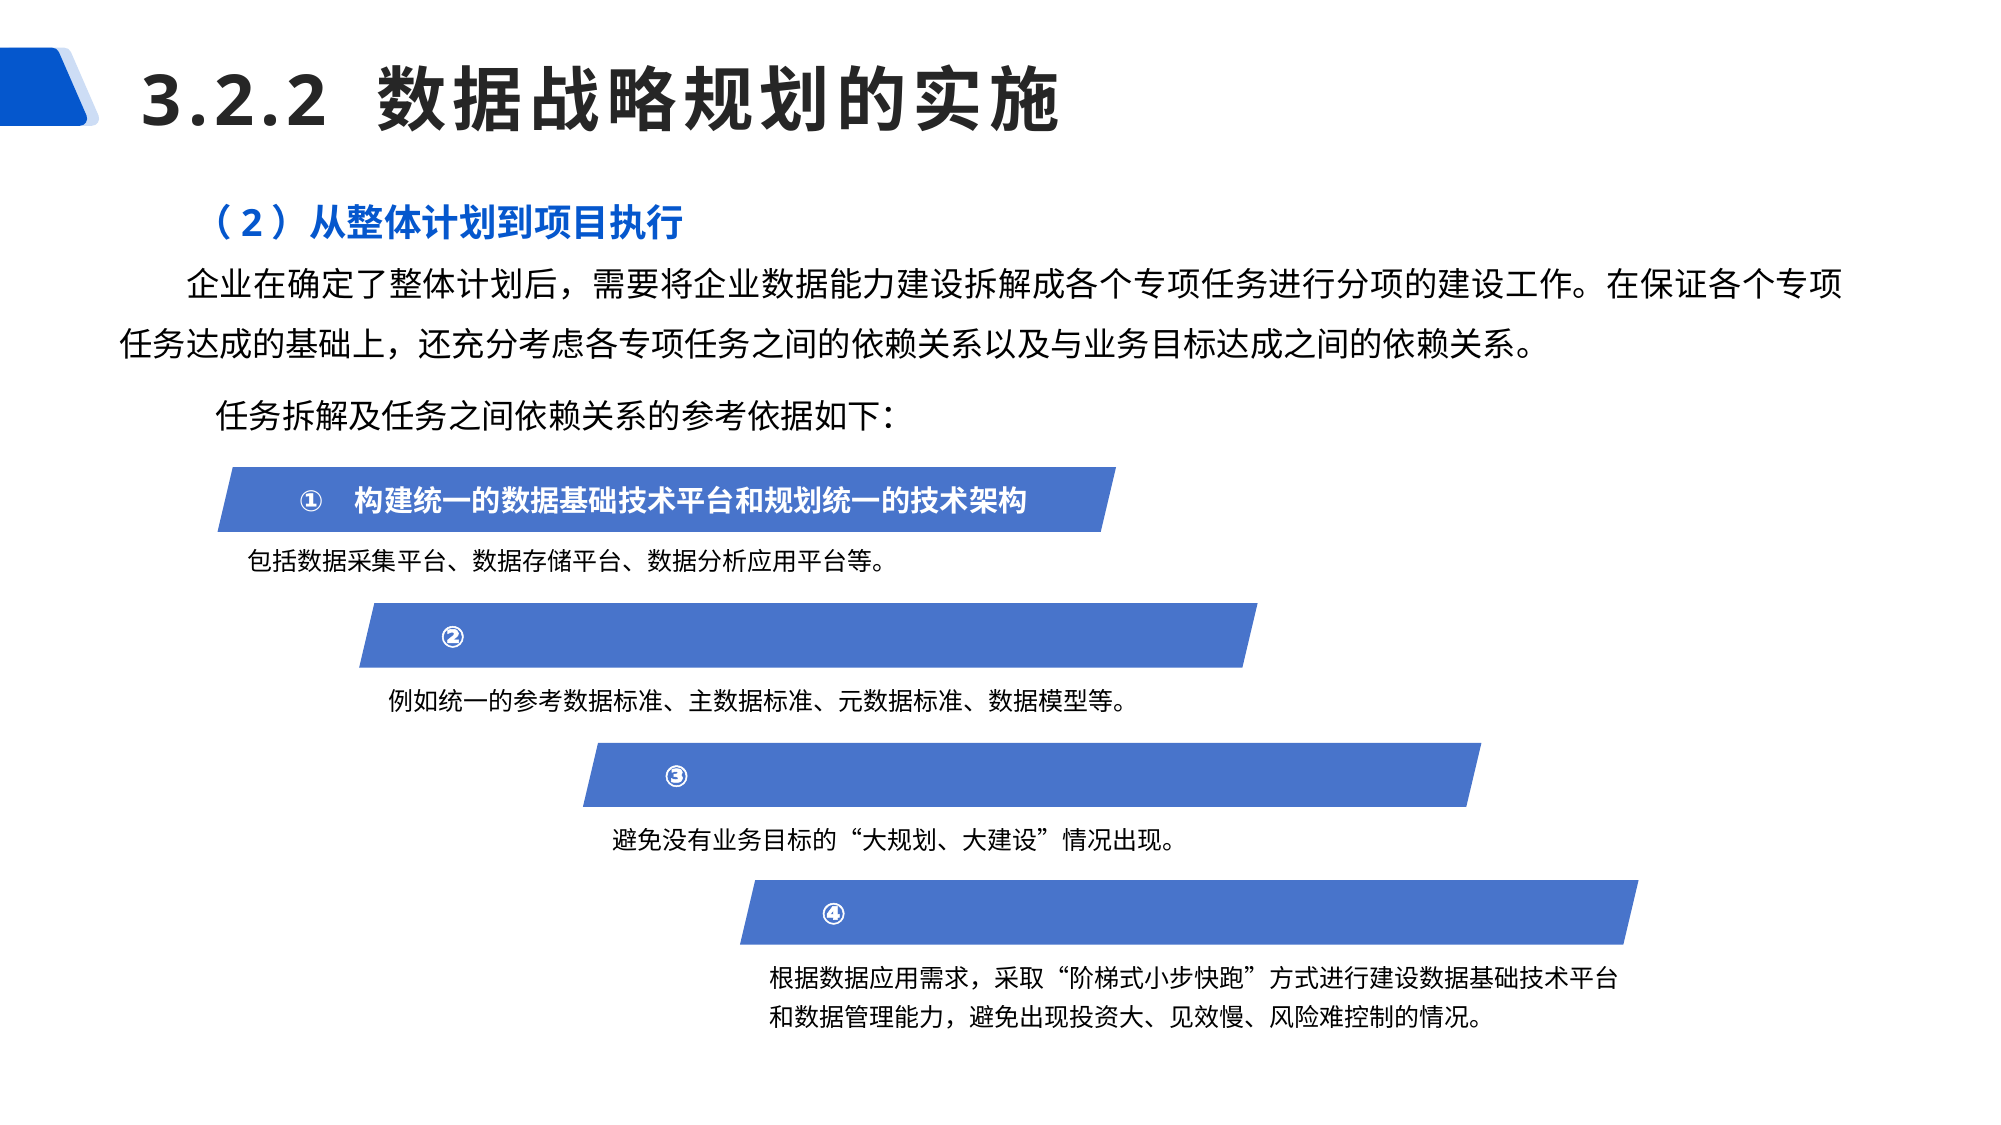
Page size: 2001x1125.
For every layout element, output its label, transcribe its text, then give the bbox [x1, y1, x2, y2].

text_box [358, 602, 1767, 714]
text_box 3.2.2 数据战略规划的实施 [131, 39, 1832, 151]
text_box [216, 466, 1117, 574]
text_box 任务拆解及任务之间依赖关系的参考依据如下： [156, 367, 1844, 482]
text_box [739, 879, 1640, 1032]
text_box （2）从整体计划到项目执行 企业在确定了整体计划后，需要将企业数据能力建设拆解成各个专项任务进行分项的建设工作。在保证各个专项任务达成的基础上，还充分考虑各专项任务之间的依赖关系以及与业务目标达成之间的依赖关系。 [104, 168, 1858, 350]
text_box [582, 742, 1742, 851]
